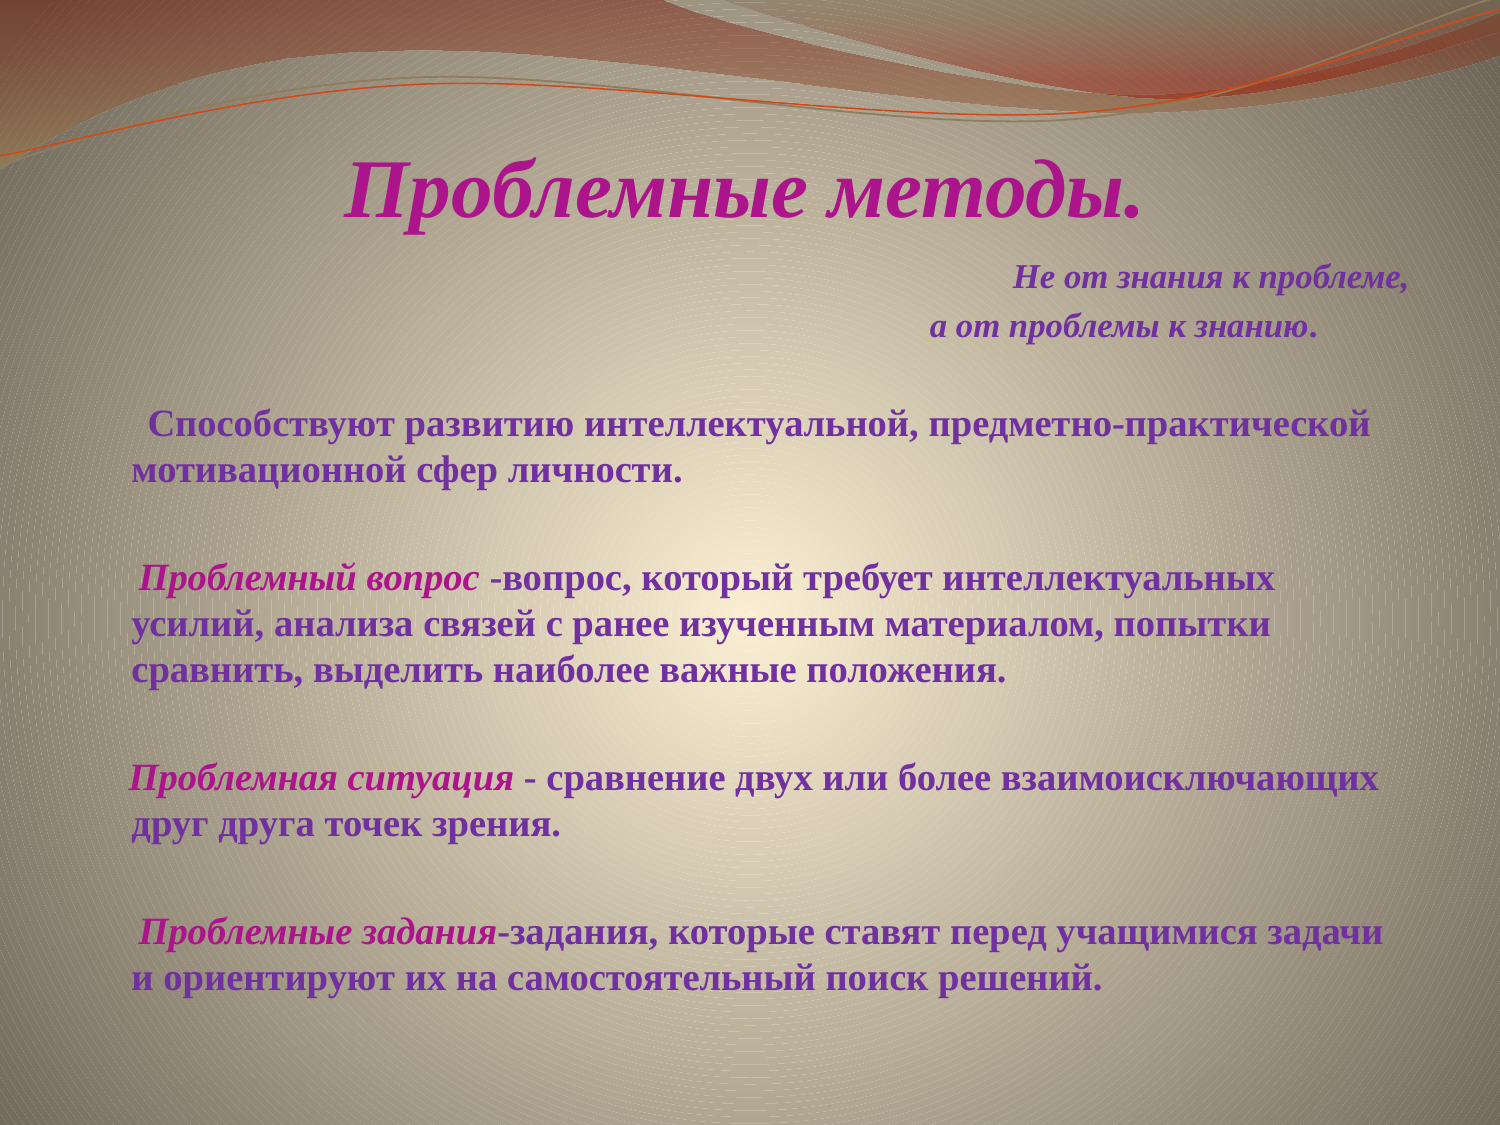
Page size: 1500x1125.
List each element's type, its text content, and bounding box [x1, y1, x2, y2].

title Проблемные методы. [70, 58, 1421, 235]
list Не от знания к проблеме, а от проблемы к знанию. Способствуют развитию интеллектуальной, предметно-практической мотивационной сфер личности. Проблемный вопрос -вопрос, который требует интеллектуальных усилий, анализа связей с ранее изученным материалом, попытки сравнить, выделить наиболее важные положения. Проблемная ситуация - сравнение двух или более взаимоисключающих друг друга точек зрения. Проблемные задания-задания, которые ставят перед учащимися задачи и ориентируют их на самостоятельный поиск решений. [75, 246, 1425, 1090]
